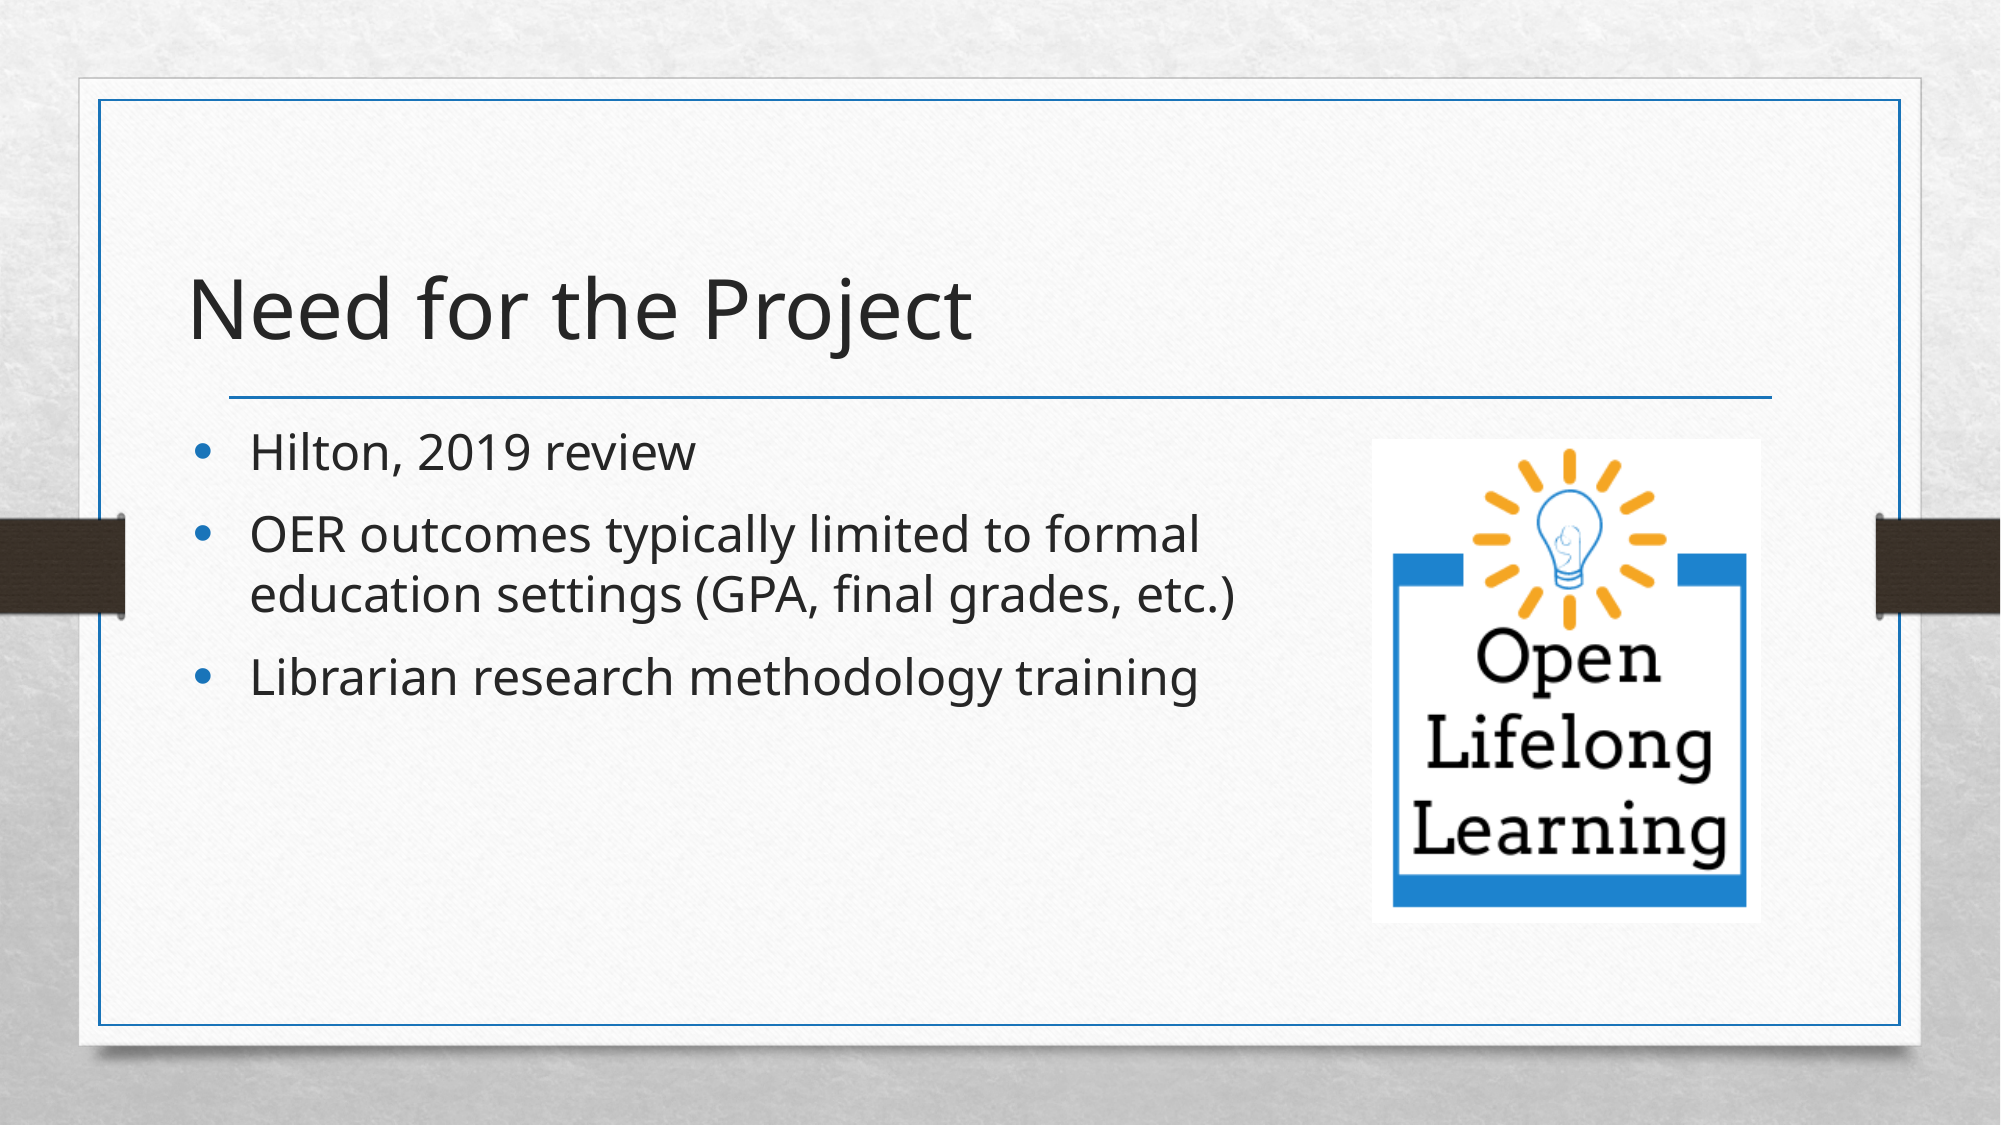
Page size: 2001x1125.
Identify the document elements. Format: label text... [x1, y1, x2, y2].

list Hilton, 2019 review OER outcomes typically limited to formal education settings (GPA, final grades, etc.) Librarian research methodology training [171, 412, 1344, 950]
picture [0, 0, 2001, 1125]
title Need for the Project [171, 204, 1621, 364]
